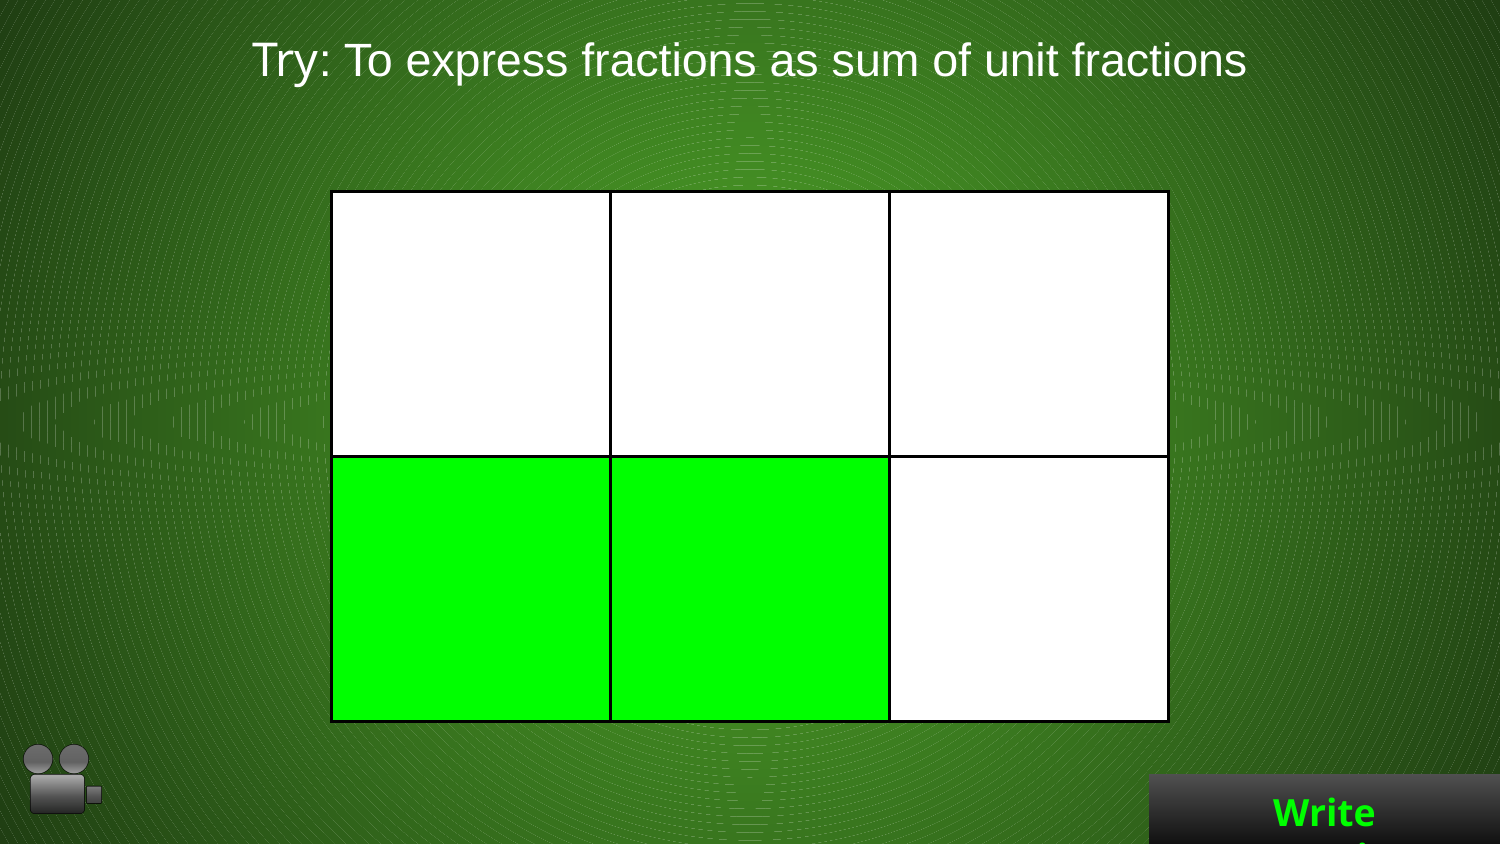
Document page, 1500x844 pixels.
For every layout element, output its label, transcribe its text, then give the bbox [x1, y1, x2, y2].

title Try: To express fractions as sum of unit fractions [13, 12, 1487, 107]
picture [22, 744, 102, 815]
table_cell [612, 458, 888, 720]
table_header [333, 193, 609, 455]
table_header [612, 193, 888, 455]
text_box Write expressions [1149, 774, 1500, 844]
table_cell [333, 458, 609, 720]
table_cell [891, 458, 1167, 720]
table_header [891, 193, 1167, 455]
